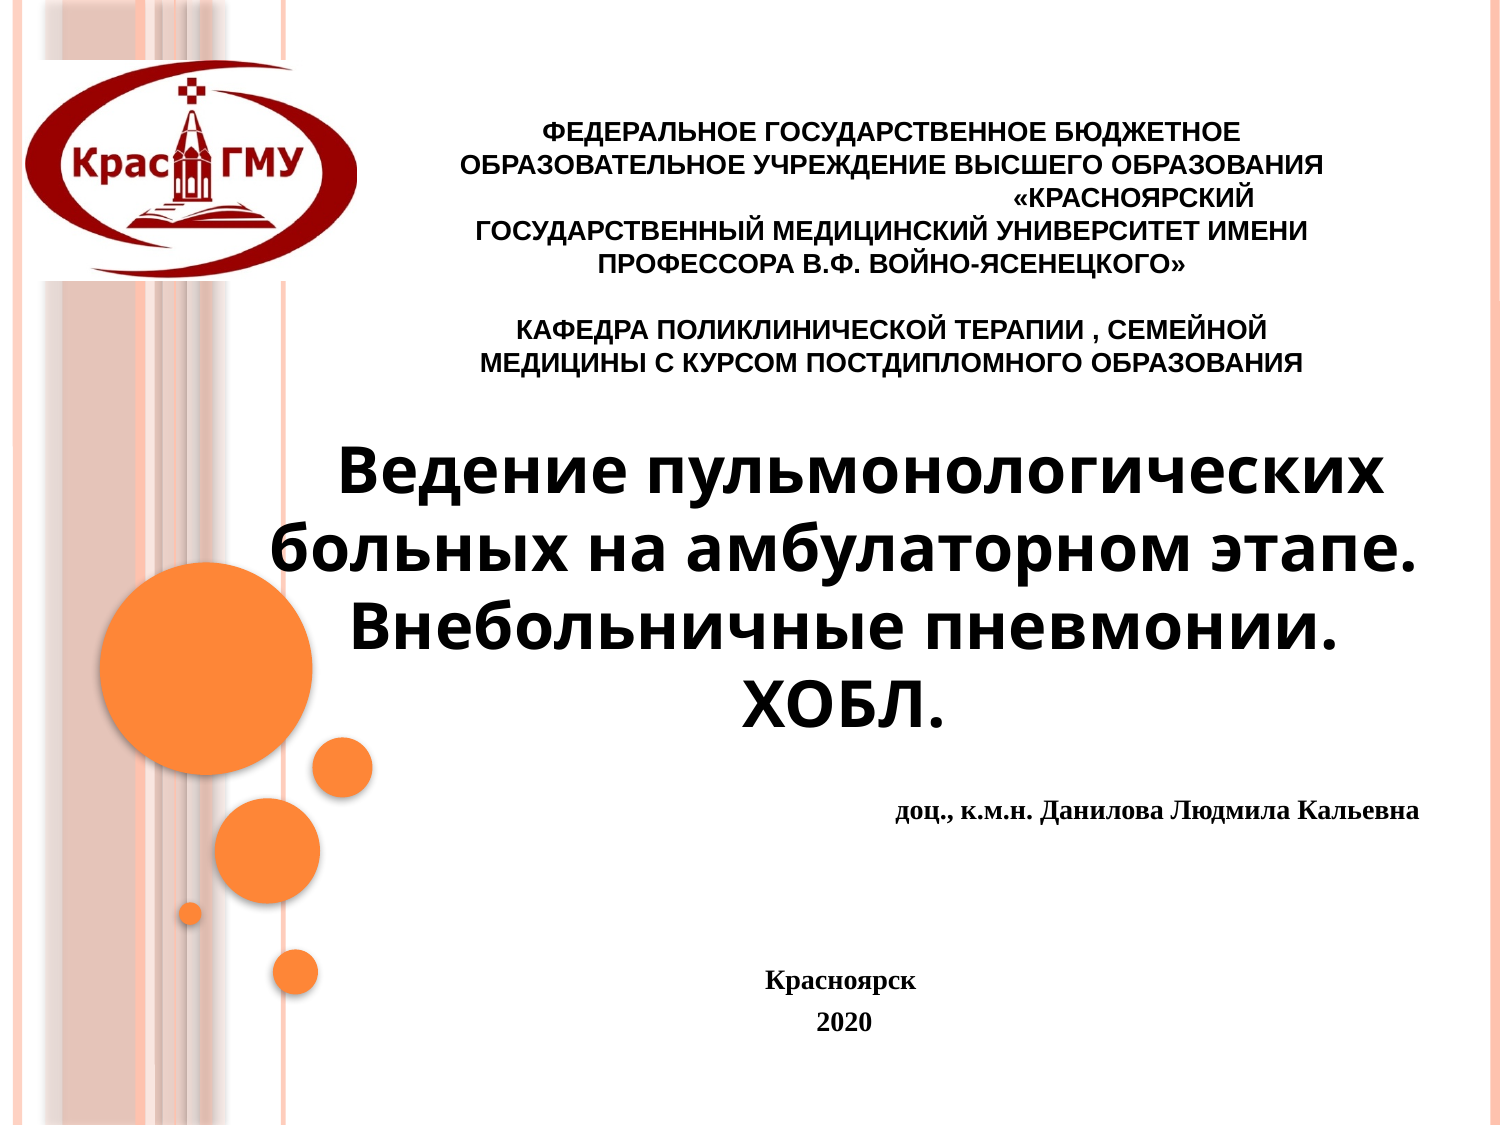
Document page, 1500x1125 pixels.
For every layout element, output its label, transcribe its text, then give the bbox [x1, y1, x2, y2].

title Федеральное государственное бюджетное образовательное учреждение высшего образования «Красноярский государственный медицинский университет имени профессора В.Ф. Войно-Ясенецкого» Кафедра поликлинической терапии , семейной медицины с курсом постдипломного образования [442, 60, 1341, 386]
subtitle Ведение пульмонологических больных на амбулаторном этапе. Внебольничные пневмонии. ХОБЛ. доц., к.м.н. Данилова Людмила Кальевна Красноярск 2020 [253, 420, 1436, 1047]
picture [24, 59, 357, 282]
